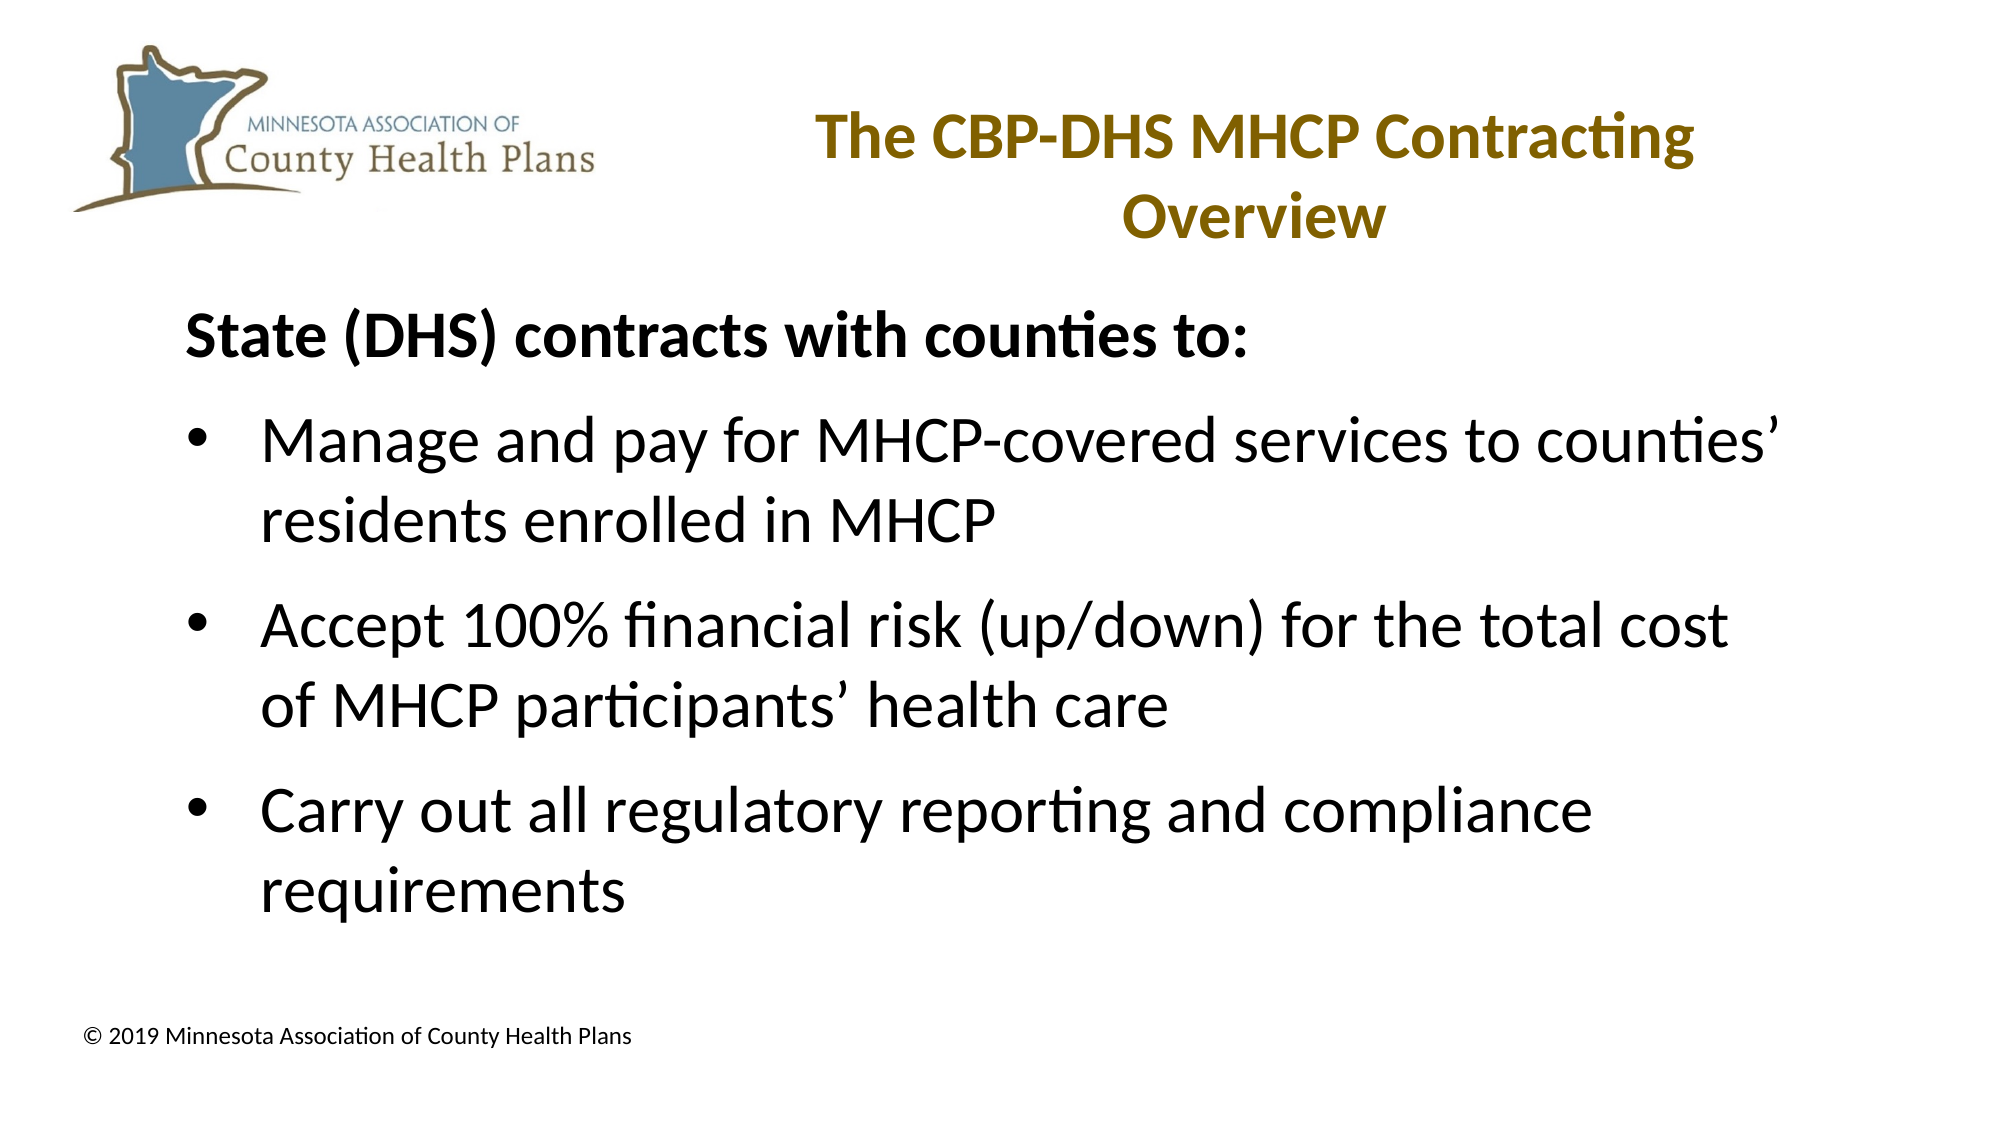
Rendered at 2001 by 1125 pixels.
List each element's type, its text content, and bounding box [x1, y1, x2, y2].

text_box State (DHS) contracts with counties to: Manage and pay for MHCP-covered services to counties’ residents enrolled in MHCP Accept 100% financial risk (up/down) for the total cost of MHCP participants’ health care Carry out all regulatory reporting and compliance requirements [171, 283, 1808, 934]
text_box The CBP-DHS MHCP Contracting Overview [790, 84, 1720, 259]
text_box © 2019 Minnesota Association of County Health Plans [67, 1012, 979, 1057]
picture [67, 41, 596, 212]
